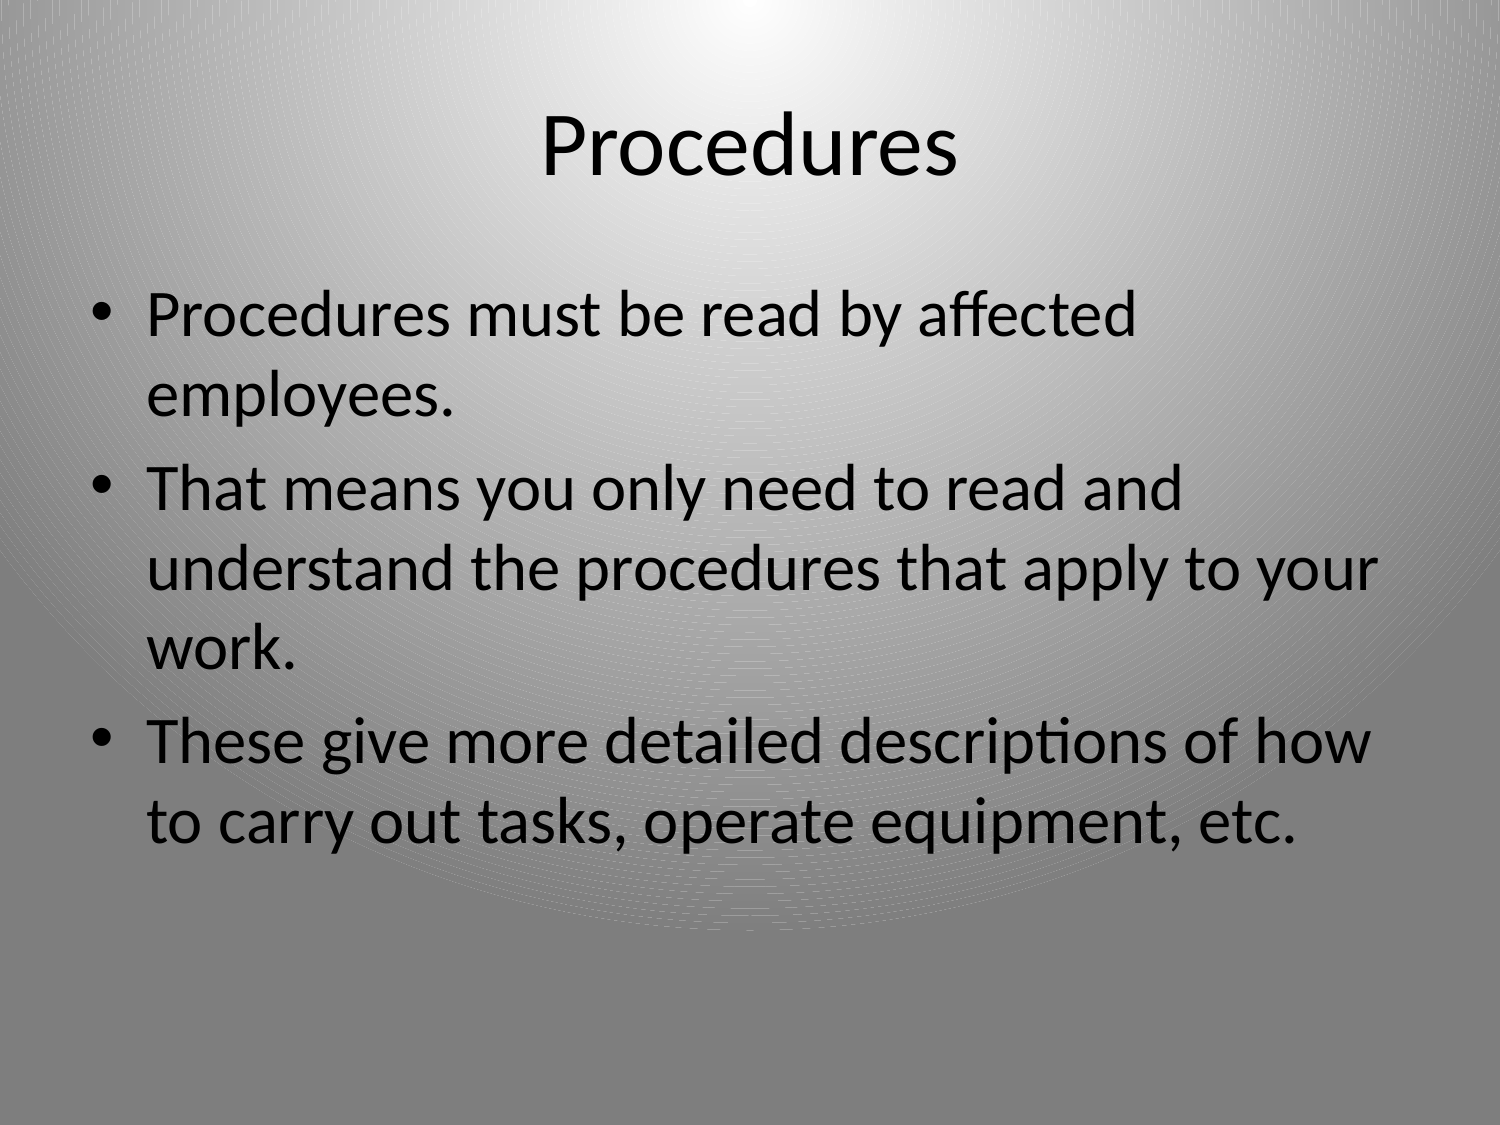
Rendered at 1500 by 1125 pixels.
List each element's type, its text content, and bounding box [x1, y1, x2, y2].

title Procedures [75, 45, 1425, 233]
list Procedures must be read by affected employees. That means you only need to read and understand the procedures that apply to your work. These give more detailed descriptions of how to carry out tasks, operate equipment, etc. [75, 262, 1425, 1005]
